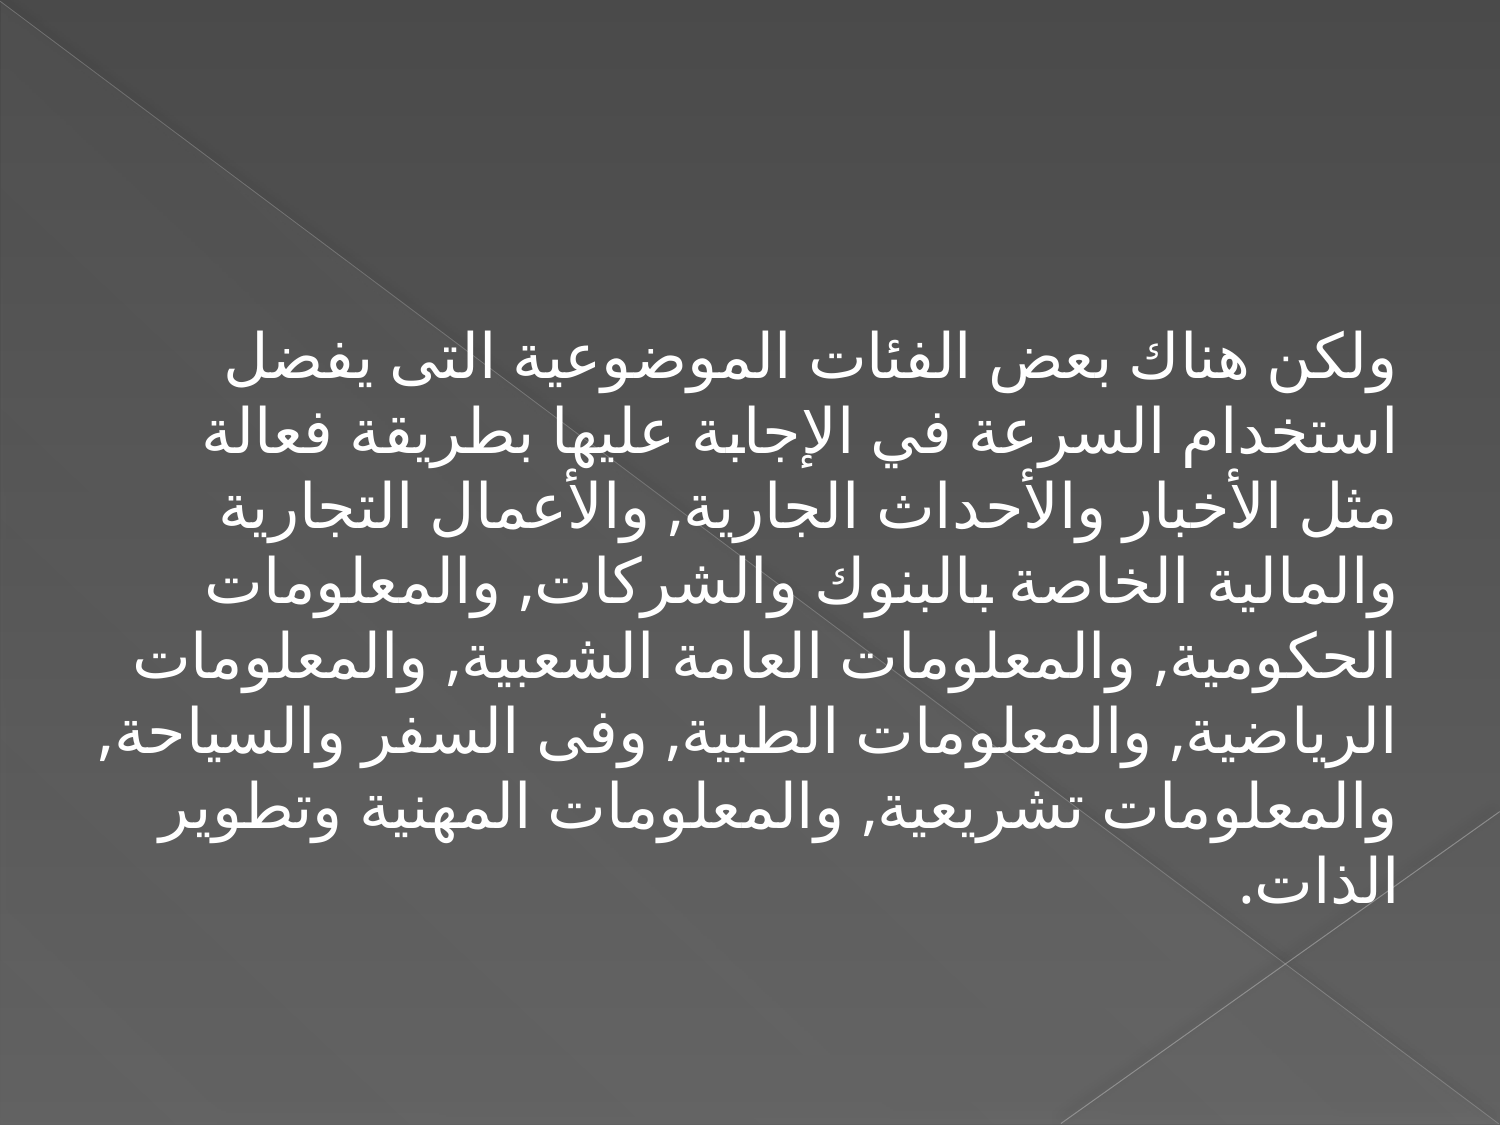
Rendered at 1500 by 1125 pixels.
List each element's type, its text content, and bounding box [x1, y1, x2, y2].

list ولكن هناك بعض الفئات الموضوعية التى يفضل استخدام السرعة في الإجابة عليها بطريقة فعالة مثل الأخبار والأحداث الجارية, والأعمال التجارية والمالية الخاصة بالبنوك والشركات, والمعلومات الحكومية, والمعلومات العامة الشعبية, والمعلومات الرياضية, والمعلومات الطبية, وفى السفر والسياحة, والمعلومات تشريعية, والمعلومات المهنية وتطوير الذات. [75, 308, 1425, 1059]
